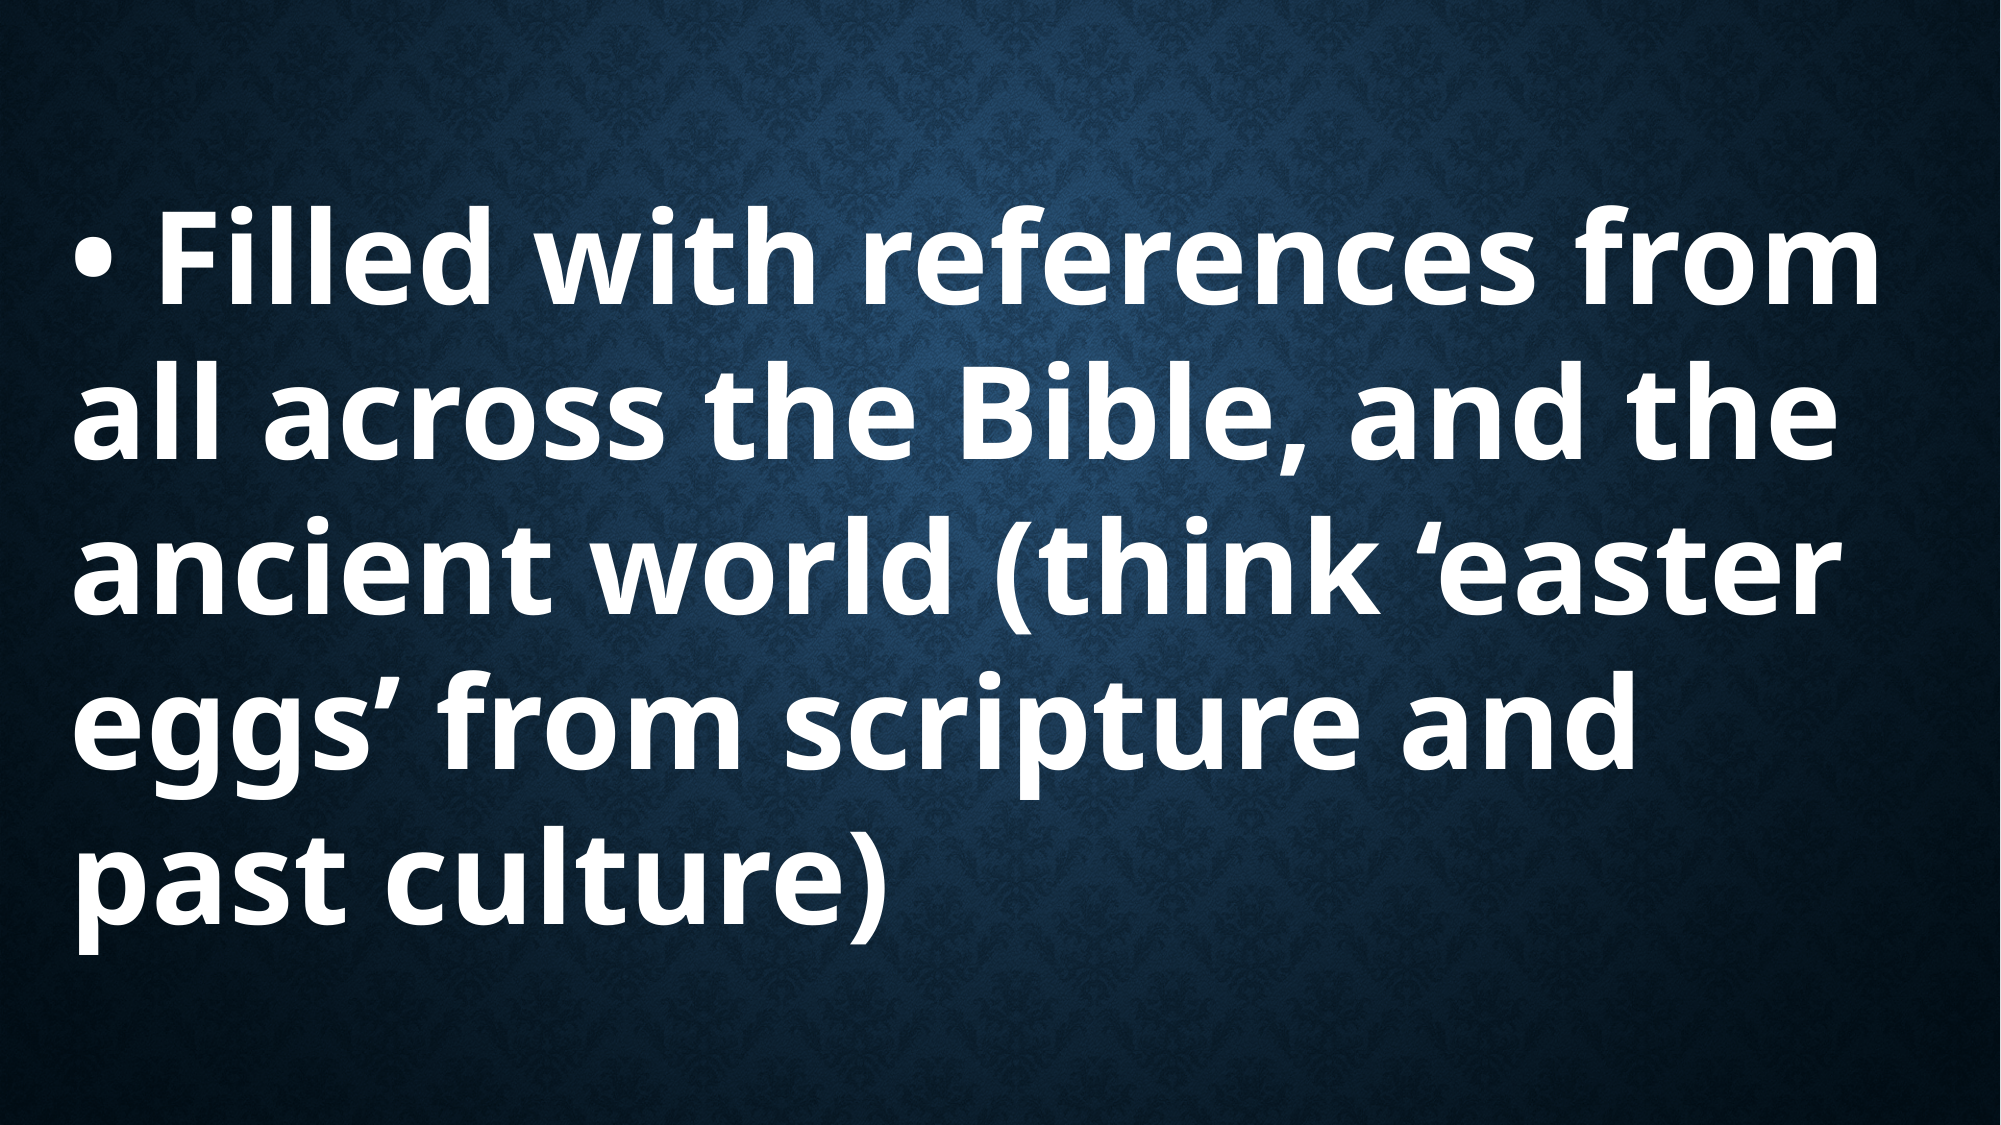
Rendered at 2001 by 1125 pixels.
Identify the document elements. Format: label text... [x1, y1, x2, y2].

text_box • Filled with references from all across the Bible, and the ancient world (think ‘easter eggs’ from scripture and past culture) [54, 167, 1946, 958]
